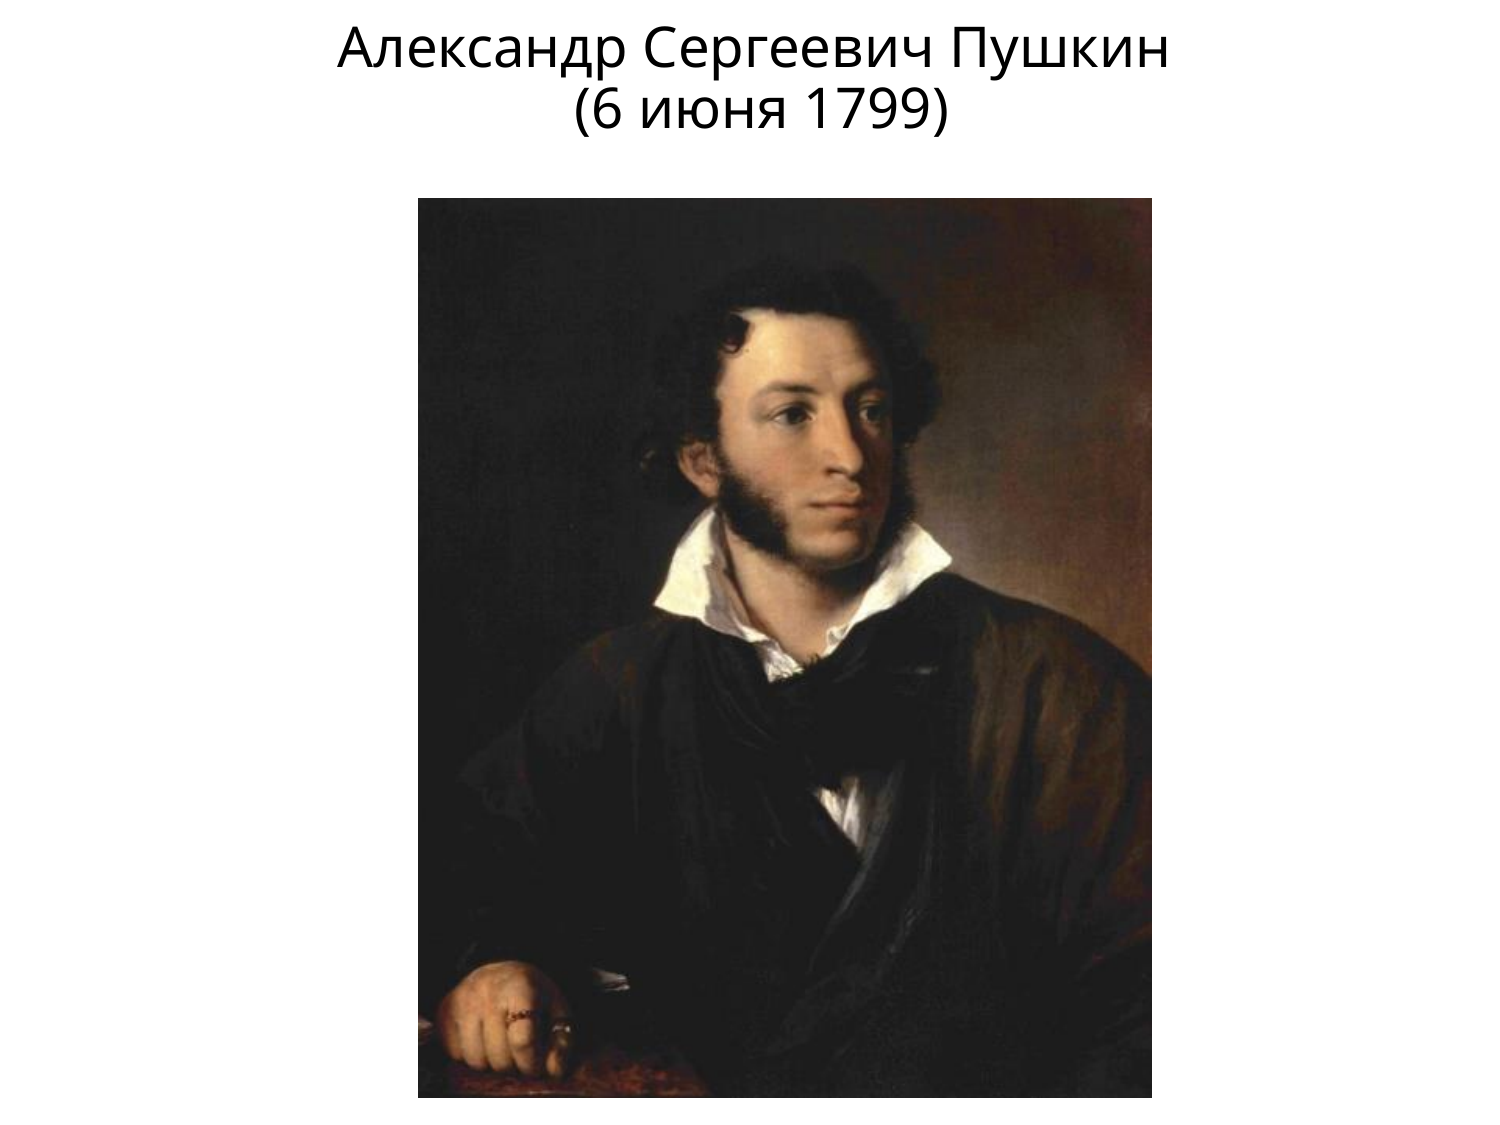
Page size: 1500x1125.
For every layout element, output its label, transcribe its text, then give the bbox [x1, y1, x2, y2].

picture [418, 198, 1152, 1098]
title Александр Сергеевич Пушкин (6 июня 1799) [49, 11, 1475, 149]
